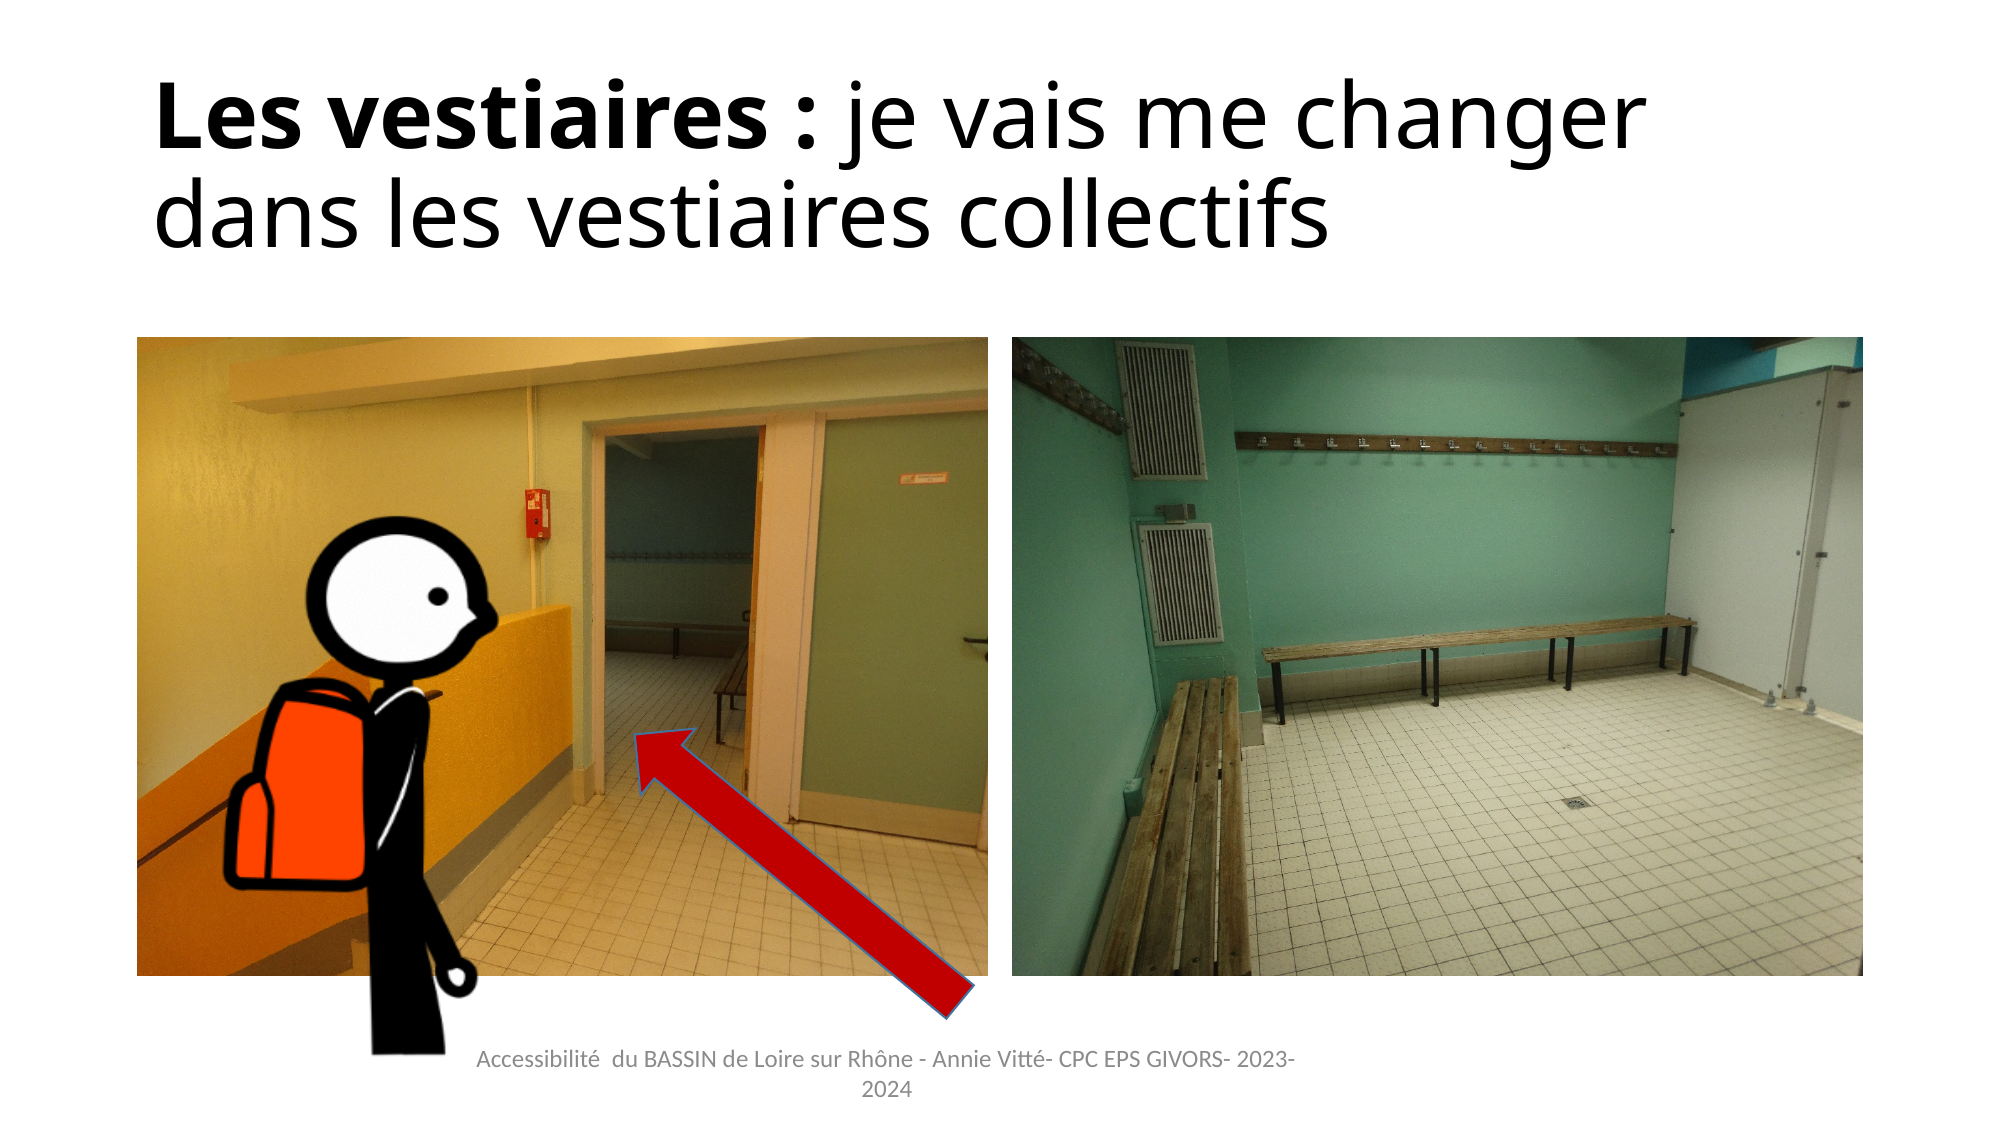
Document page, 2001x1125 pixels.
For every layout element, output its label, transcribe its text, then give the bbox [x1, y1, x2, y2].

picture [112, 337, 988, 1067]
text_box [892, 976, 976, 1021]
title Les vestiaires : je vais me changer dans les vestiaires collectifs [137, 59, 1863, 278]
footer Accessibilité du BASSIN de Loire sur Rhône - Annie Vitté- CPC EPS GIVORS- 2023-2024 [436, 1042, 1338, 1103]
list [1012, 337, 1863, 976]
